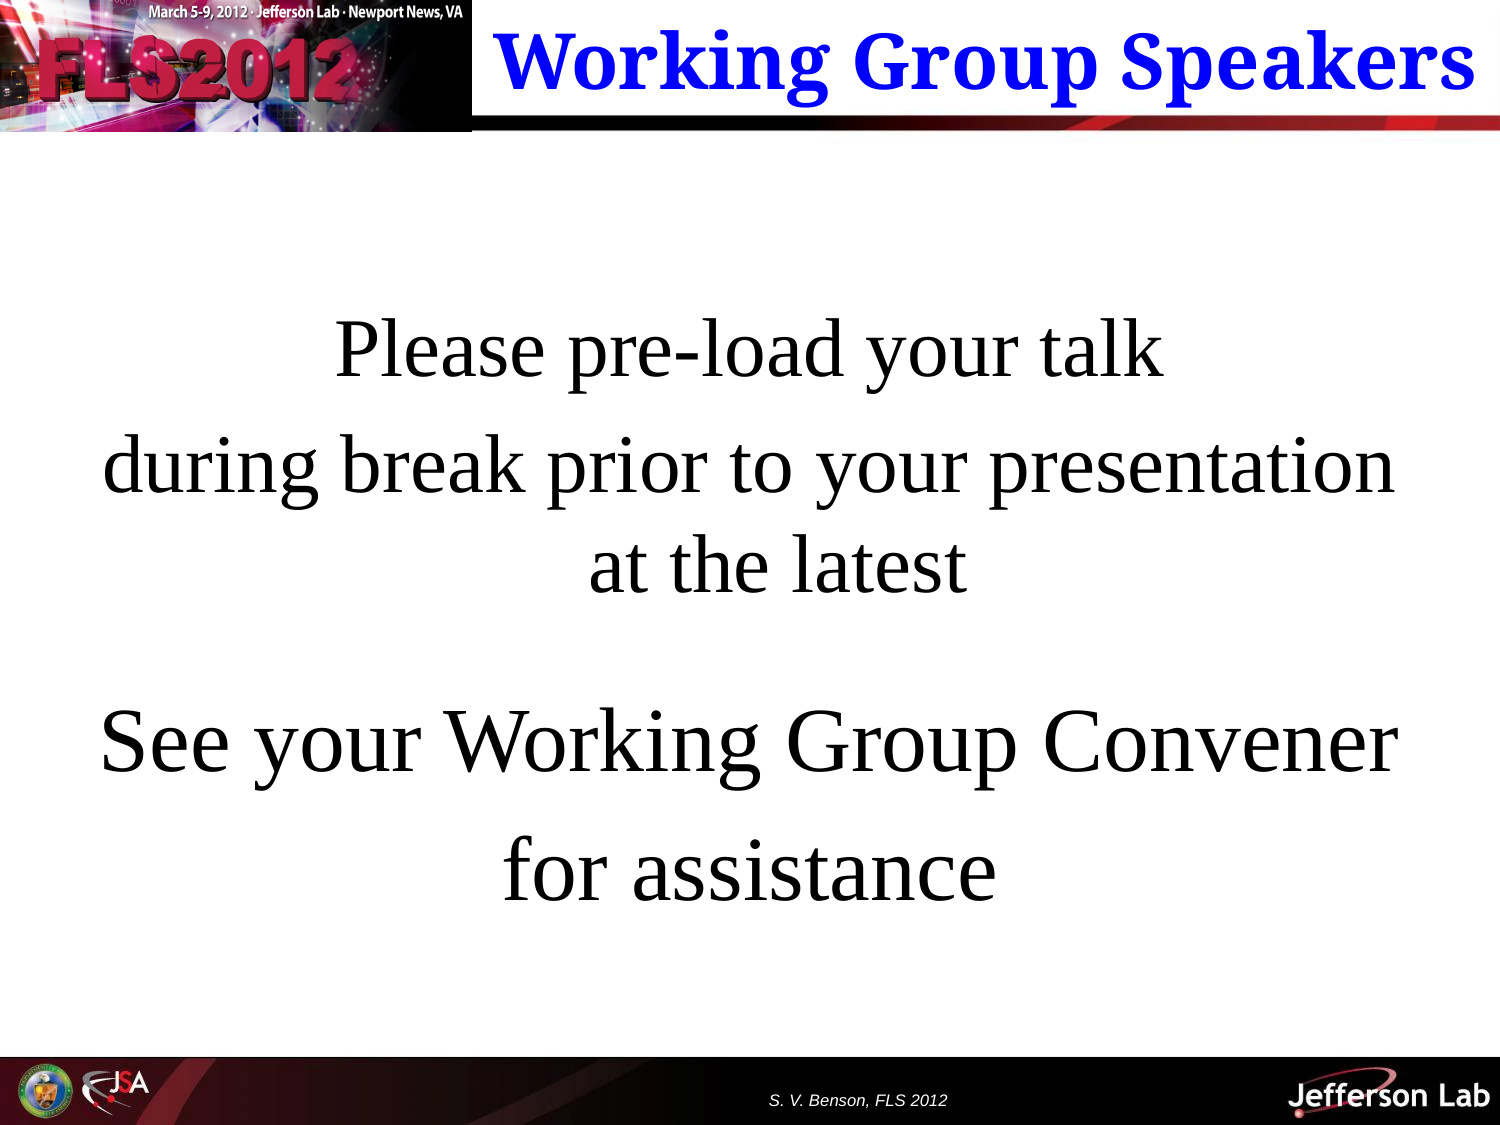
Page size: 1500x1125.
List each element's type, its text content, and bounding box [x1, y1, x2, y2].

title Working Group Speakers [471, 0, 1500, 119]
picture [0, 0, 1500, 1125]
list Please pre-load your talk during break prior to your presentation at the latest See your Working Group Convener for assistance [74, 284, 1426, 978]
